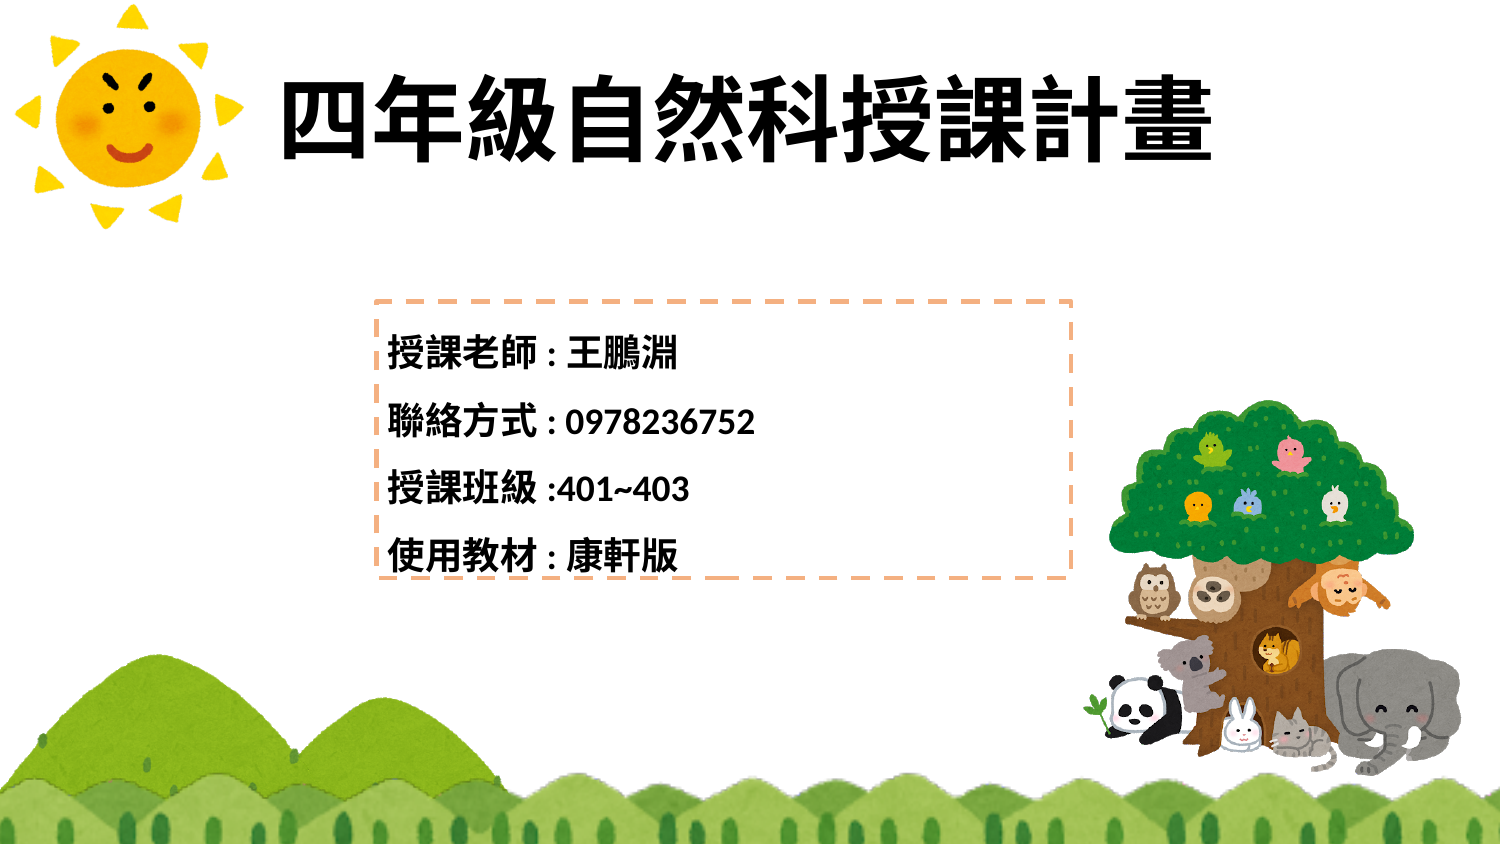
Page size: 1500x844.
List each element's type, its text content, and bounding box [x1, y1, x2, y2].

text_box 授課老師:王鵬淵 聯絡方式: 0978236752 授課班級:401~403 使用教材:康軒版 [376, 301, 1071, 579]
picture [0, 394, 1500, 844]
text_box 四年級自然科授課計畫 [252, 54, 1500, 179]
picture [8, 0, 249, 239]
